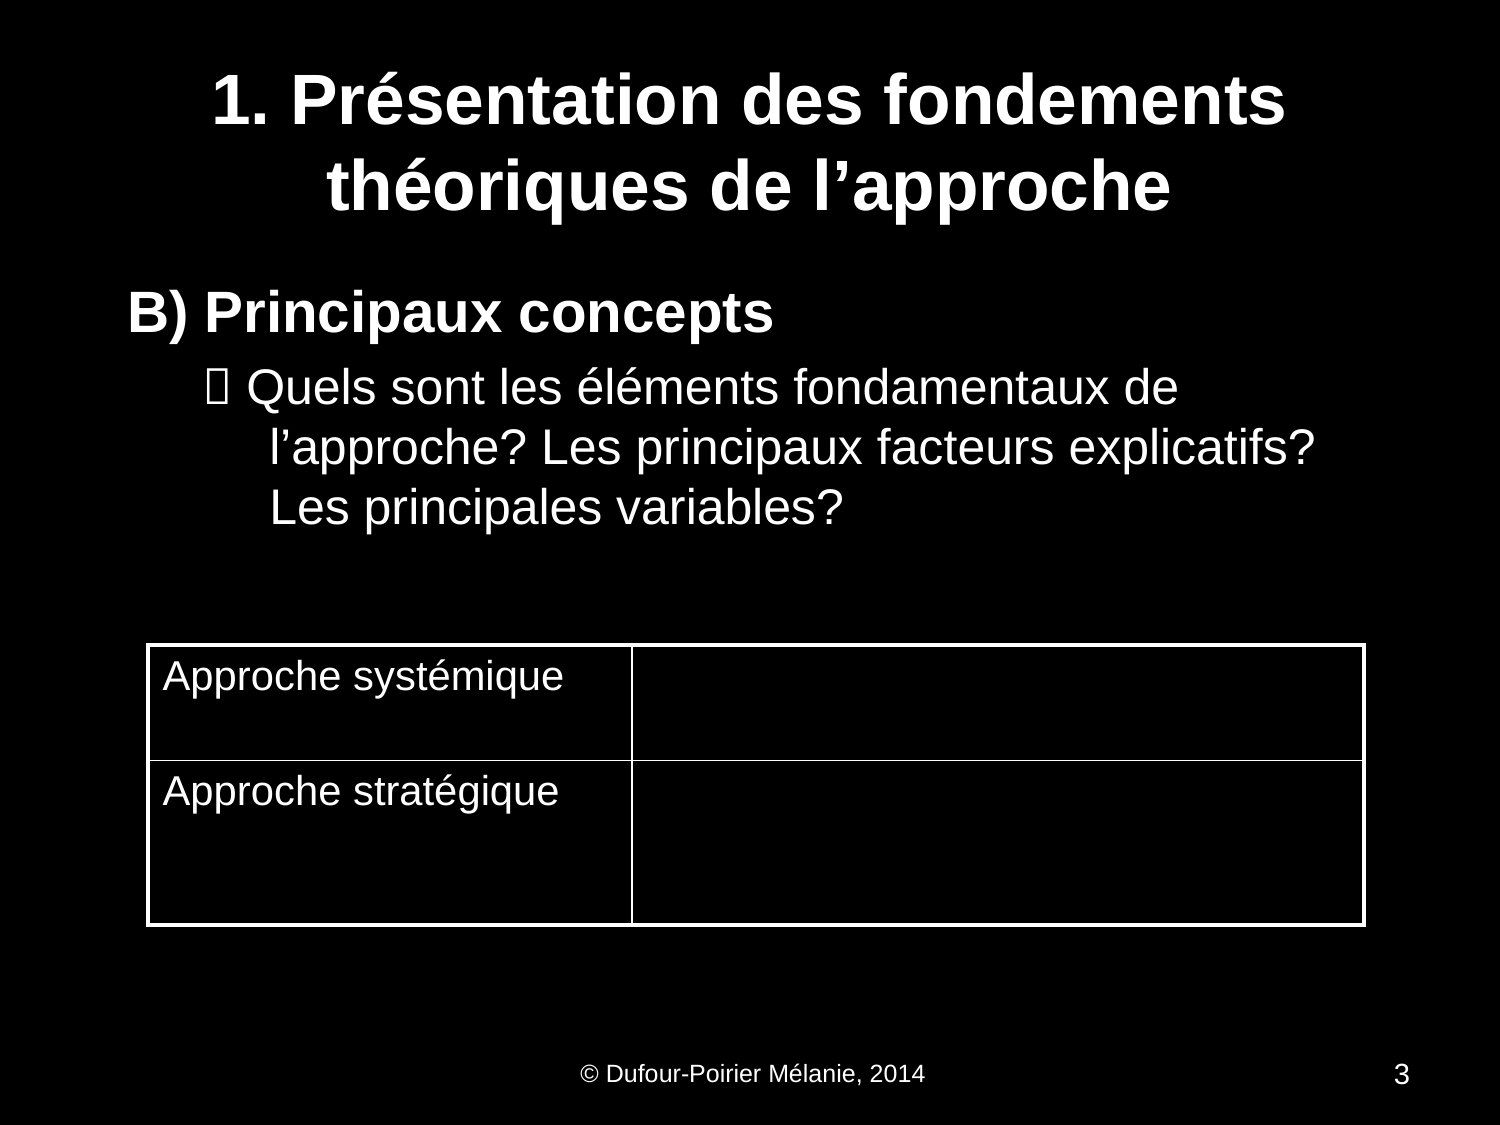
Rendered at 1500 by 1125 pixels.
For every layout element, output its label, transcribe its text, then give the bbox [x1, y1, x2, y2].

table_cell Approche stratégique [150, 761, 631, 923]
title 1. Présentation des fondements théoriques de l’approche [75, 45, 1425, 233]
slide_number 3 [1074, 1042, 1425, 1103]
table_header [633, 647, 1362, 760]
table_cell [633, 761, 1362, 923]
list B) Principaux concepts  Quels sont les éléments fondamentaux de l’approche? Les principaux facteurs explicatifs? Les principales variables? [112, 267, 1408, 943]
footer © Dufour-Poirier Mélanie, 2014 [512, 1042, 988, 1103]
table_header Approche systémique [150, 647, 631, 760]
